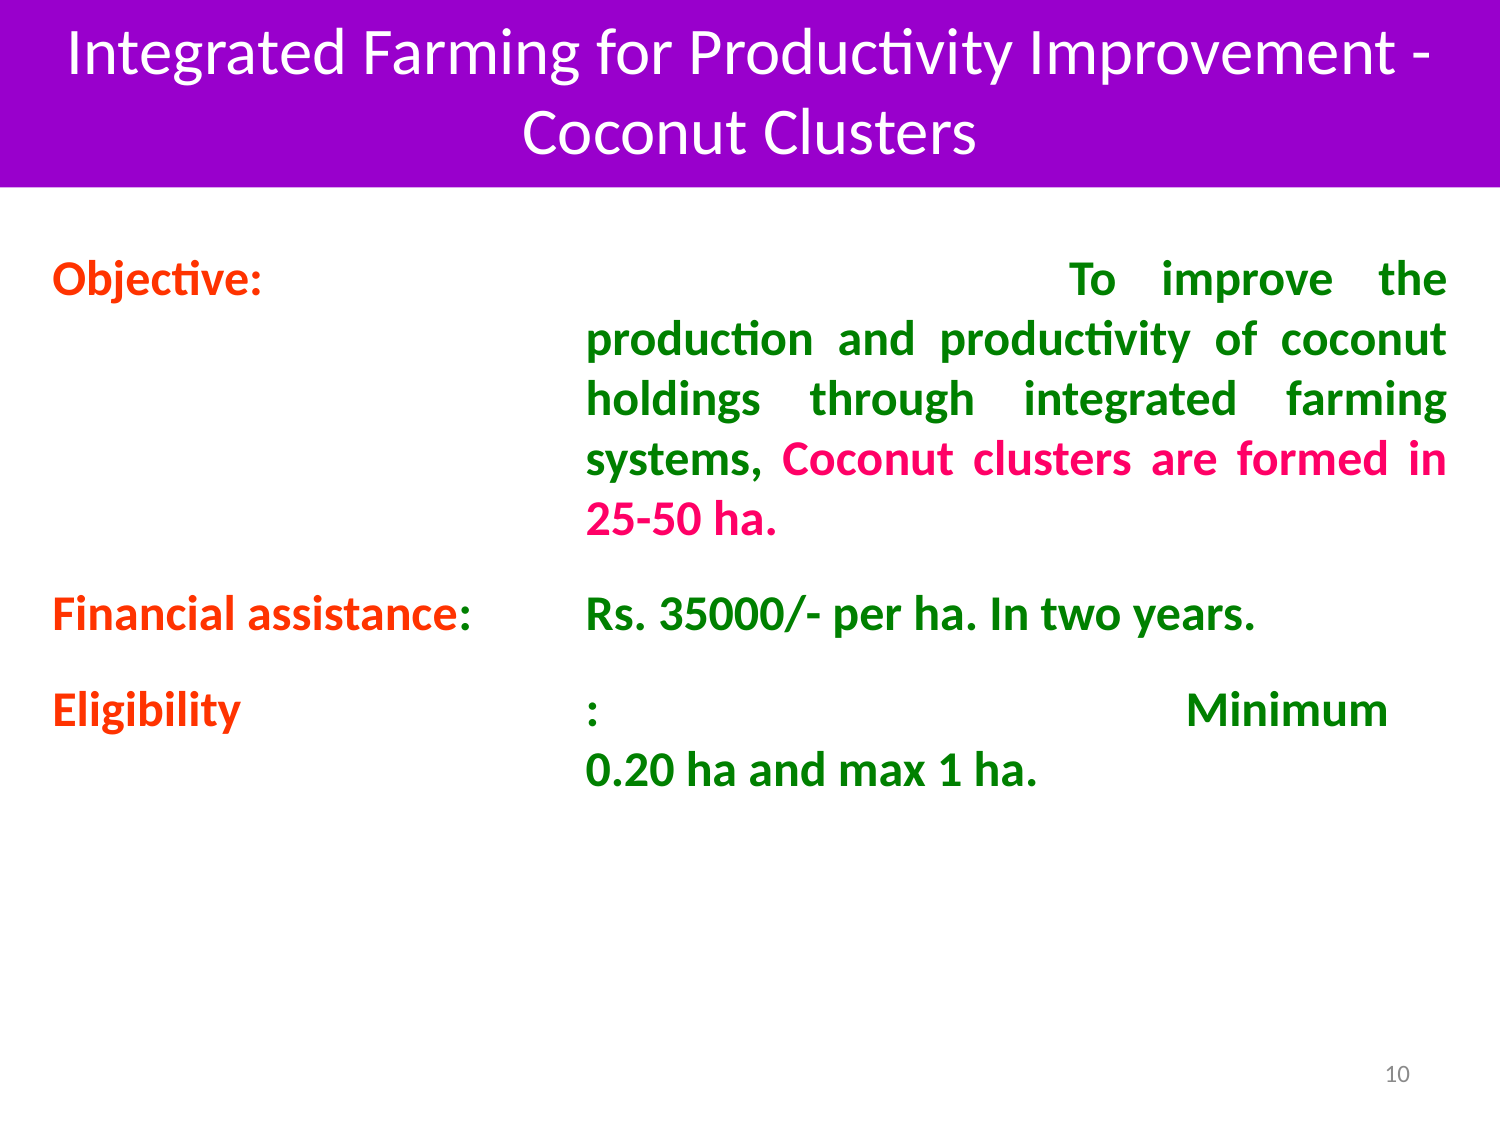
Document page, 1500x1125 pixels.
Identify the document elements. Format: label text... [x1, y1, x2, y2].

list Objective: To improve the production and productivity of coconut holdings through integrated farming systems, Coconut clusters are formed in 25-50 ha. Financial assistance: Rs. 35000/- per ha. In two years. Eligibility : Minimum 0.20 ha and max 1 ha. [37, 237, 1463, 1075]
text_box Integrated Farming for Productivity Improvement - Coconut Clusters [0, 0, 1500, 188]
slide_number 10 [1074, 1075, 1425, 1103]
